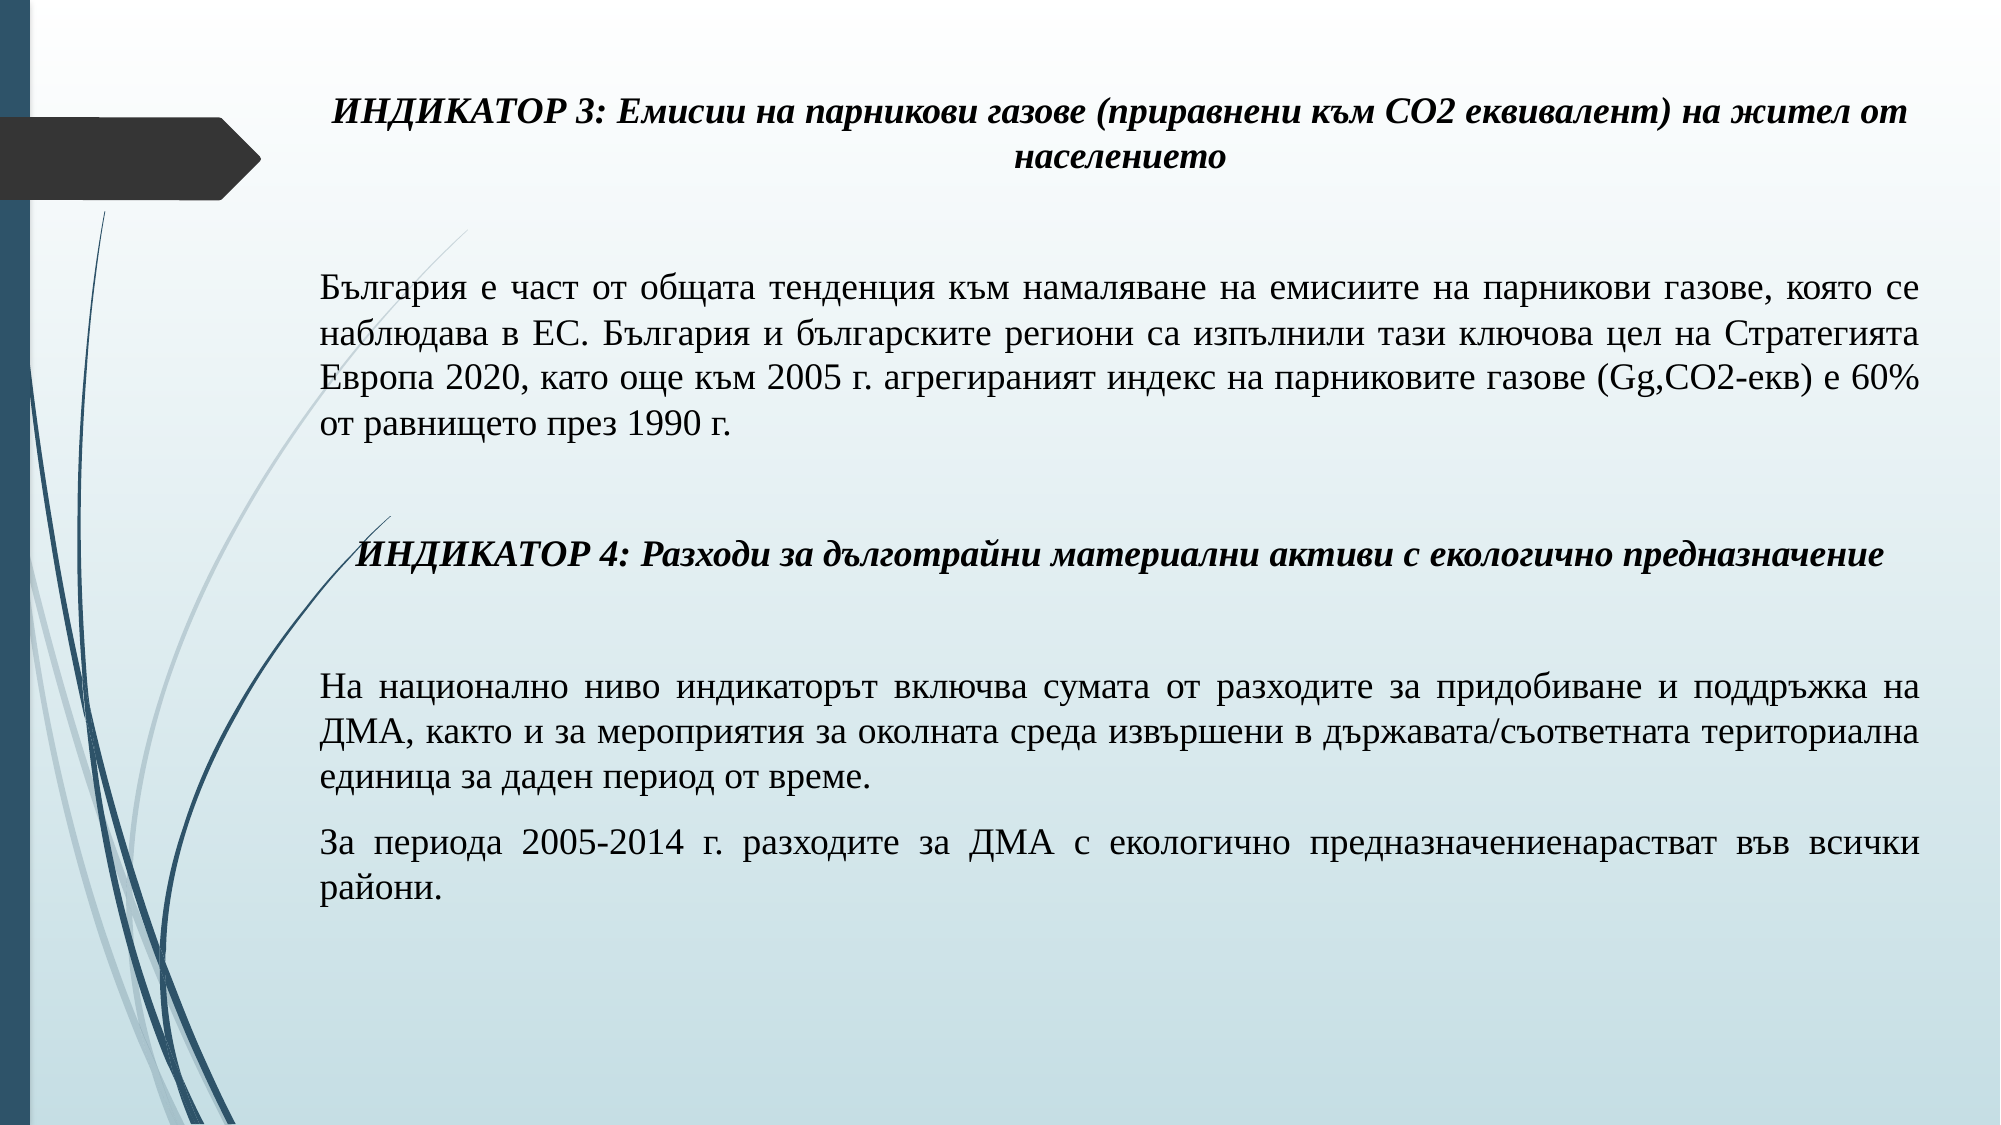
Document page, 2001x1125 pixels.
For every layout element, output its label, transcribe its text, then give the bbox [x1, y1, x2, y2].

list ИНДИКАТОР 3: Емисии на парникови газове (приравнени към CO2 еквивалент) на жител от населението България е част от общата тенденция към намаляване на емисиите на парникови газове, която се наблюдава в ЕС. България и българските региони са изпълнили тази ключова цел на Стратегията Европа 2020, като още към 2005 г. агрегираният индекс на парниковите газове (Gg,СО2-екв) е 60% от равнището през 1990 г. ИНДИКАТОР 4: Разходи за дълготрайни материални активи с екологично предназначение На национално ниво индикаторът включва сумата от разходите за придобиване и поддръжка на ДМА, както и за мероприятия за околната среда извършени в държавата/съответната териториална единица за даден период от време. За периода 2005-2014 г. разходите за ДМА с екологично предназначениенарастват във всички райони. [304, 78, 1937, 1073]
